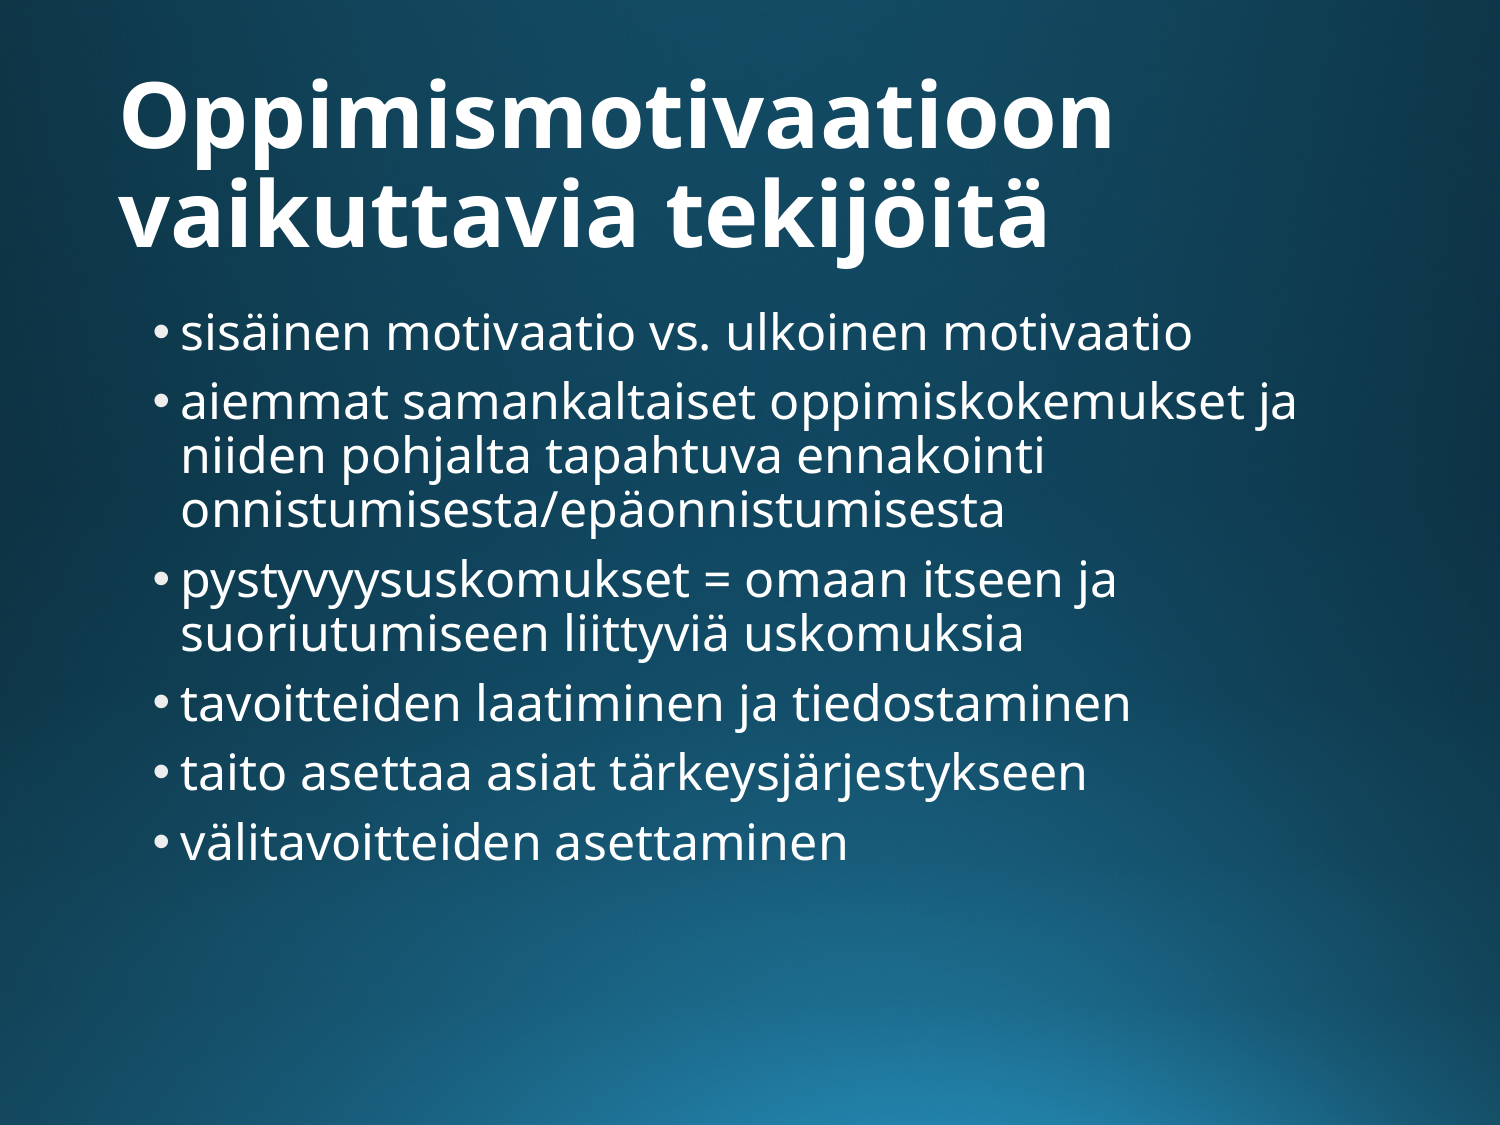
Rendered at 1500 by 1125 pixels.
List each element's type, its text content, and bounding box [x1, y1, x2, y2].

title Oppimismotivaatioon vaikuttavia tekijöitä [103, 59, 1397, 278]
list sisäinen motivaatio vs. ulkoinen motivaatio aiemmat samankaltaiset oppimiskokemukset ja niiden pohjalta tapahtuva ennakointi onnistumisesta/epäonnistumisesta pystyvyysuskomukset = omaan itseen ja suoriutumiseen liittyviä uskomuksia tavoitteiden laatiminen ja tiedostaminen taito asettaa asiat tärkeysjärjestykseen välitavoitteiden asettaminen [137, 299, 1397, 1014]
picture [0, 0, 1500, 1125]
